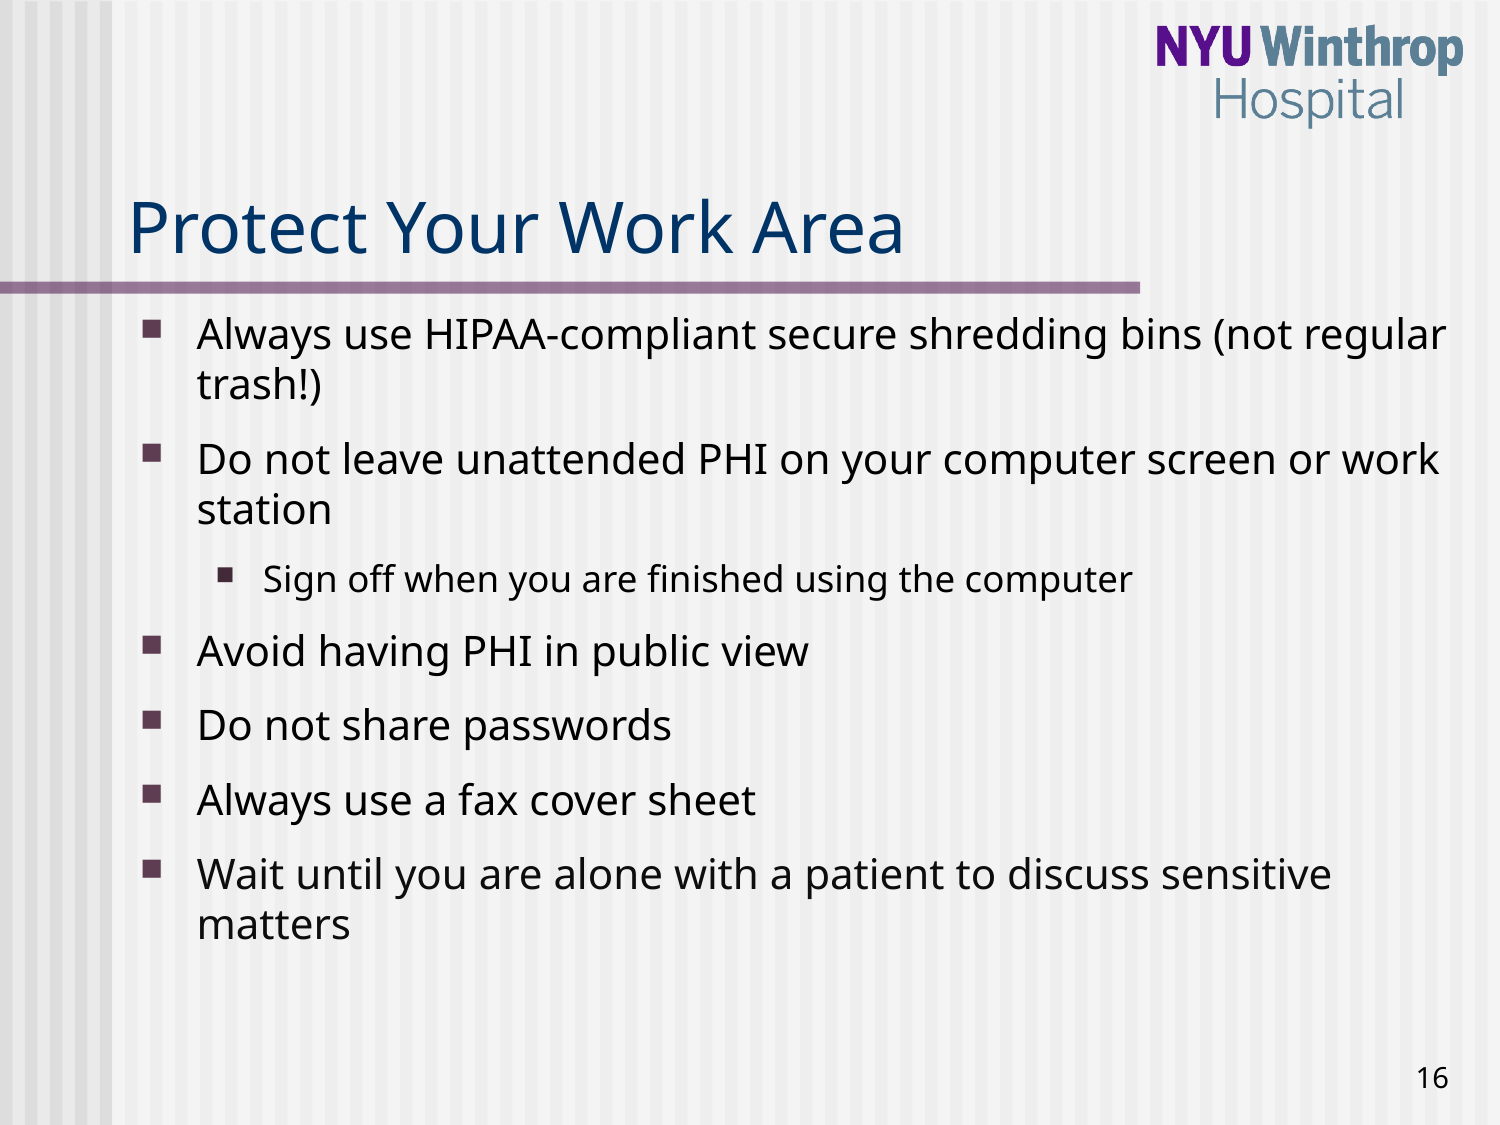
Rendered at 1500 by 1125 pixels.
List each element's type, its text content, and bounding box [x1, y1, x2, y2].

list Always use HIPAA-compliant secure shredding bins (not regular trash!) Do not leave unattended PHI on your computer screen or work station Sign off when you are finished using the computer Avoid having PHI in public view Do not share passwords Always use a fax cover sheet Wait until you are alone with a patient to discuss sensitive matters [124, 299, 1463, 963]
picture [1157, 24, 1463, 129]
title Protect Your Work Area [112, 87, 1313, 276]
slide_number 16 [1151, 1031, 1465, 1107]
